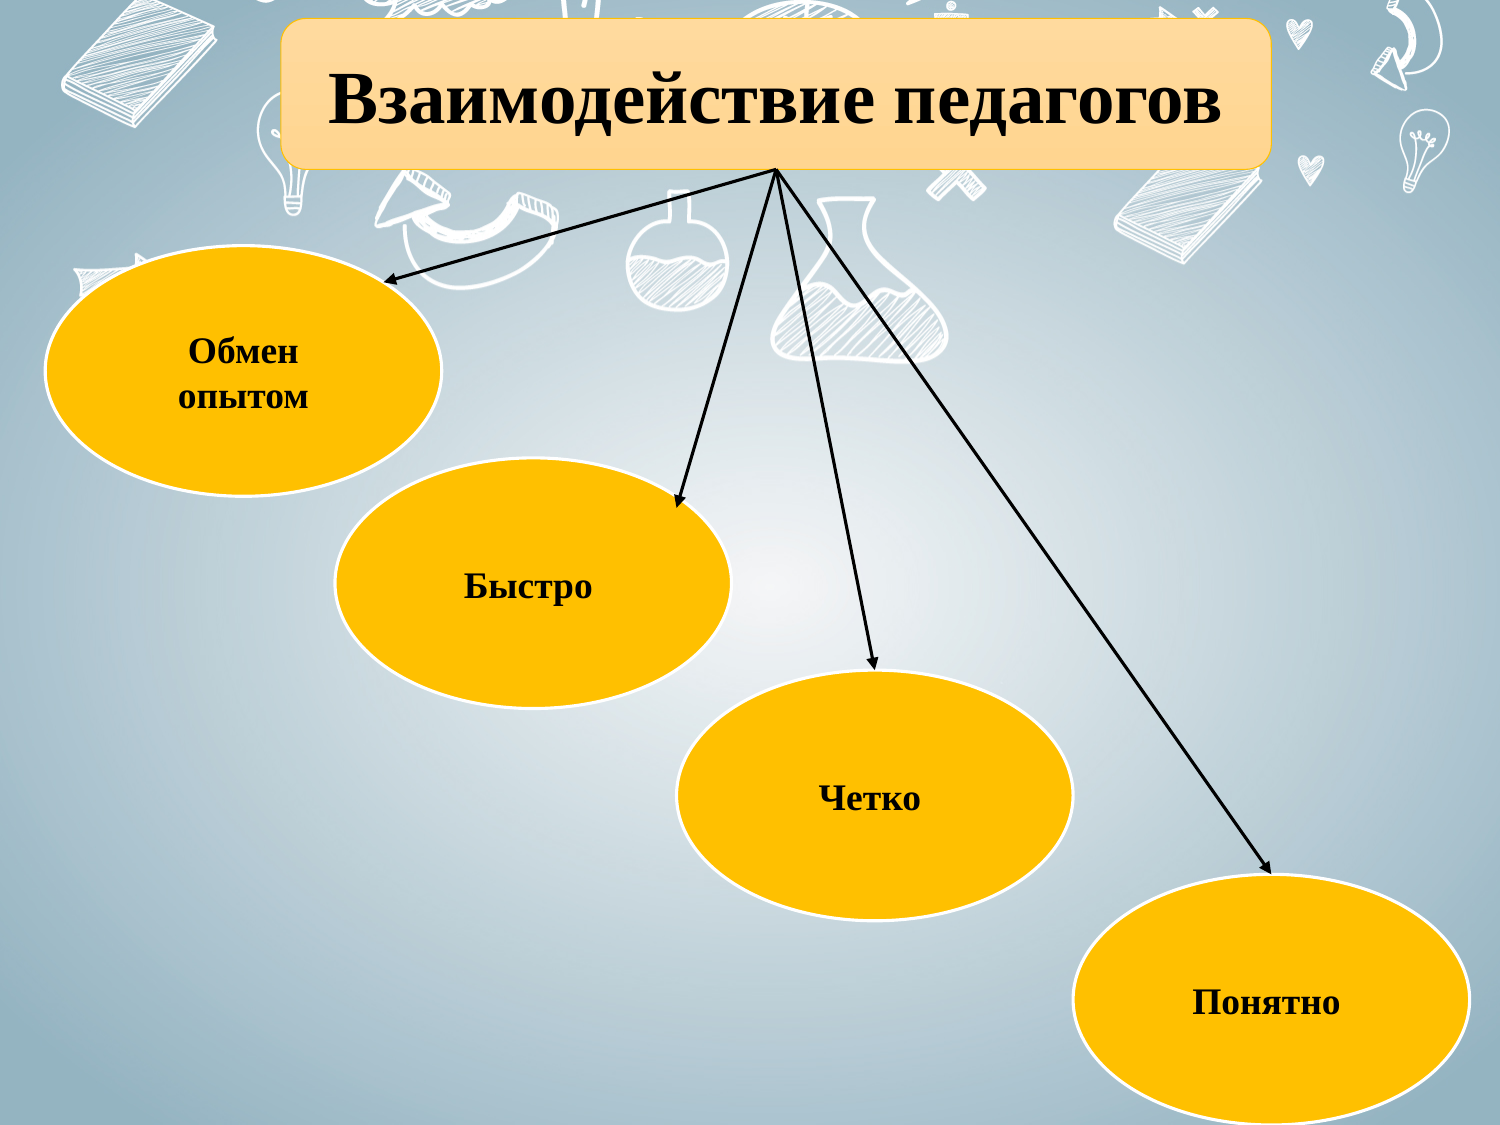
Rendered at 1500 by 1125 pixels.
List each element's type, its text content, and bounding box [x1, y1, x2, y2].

text_box Взаимодействие педагогов [280, 17, 1272, 170]
text_box Понятно [1071, 872, 1472, 1125]
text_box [776, 169, 1272, 875]
text_box Быстро [333, 456, 734, 711]
picture [0, 0, 1500, 1125]
text_box Четко [674, 685, 1031, 923]
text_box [383, 169, 676, 283]
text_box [676, 169, 776, 508]
text_box Обмен опытом [43, 244, 444, 498]
